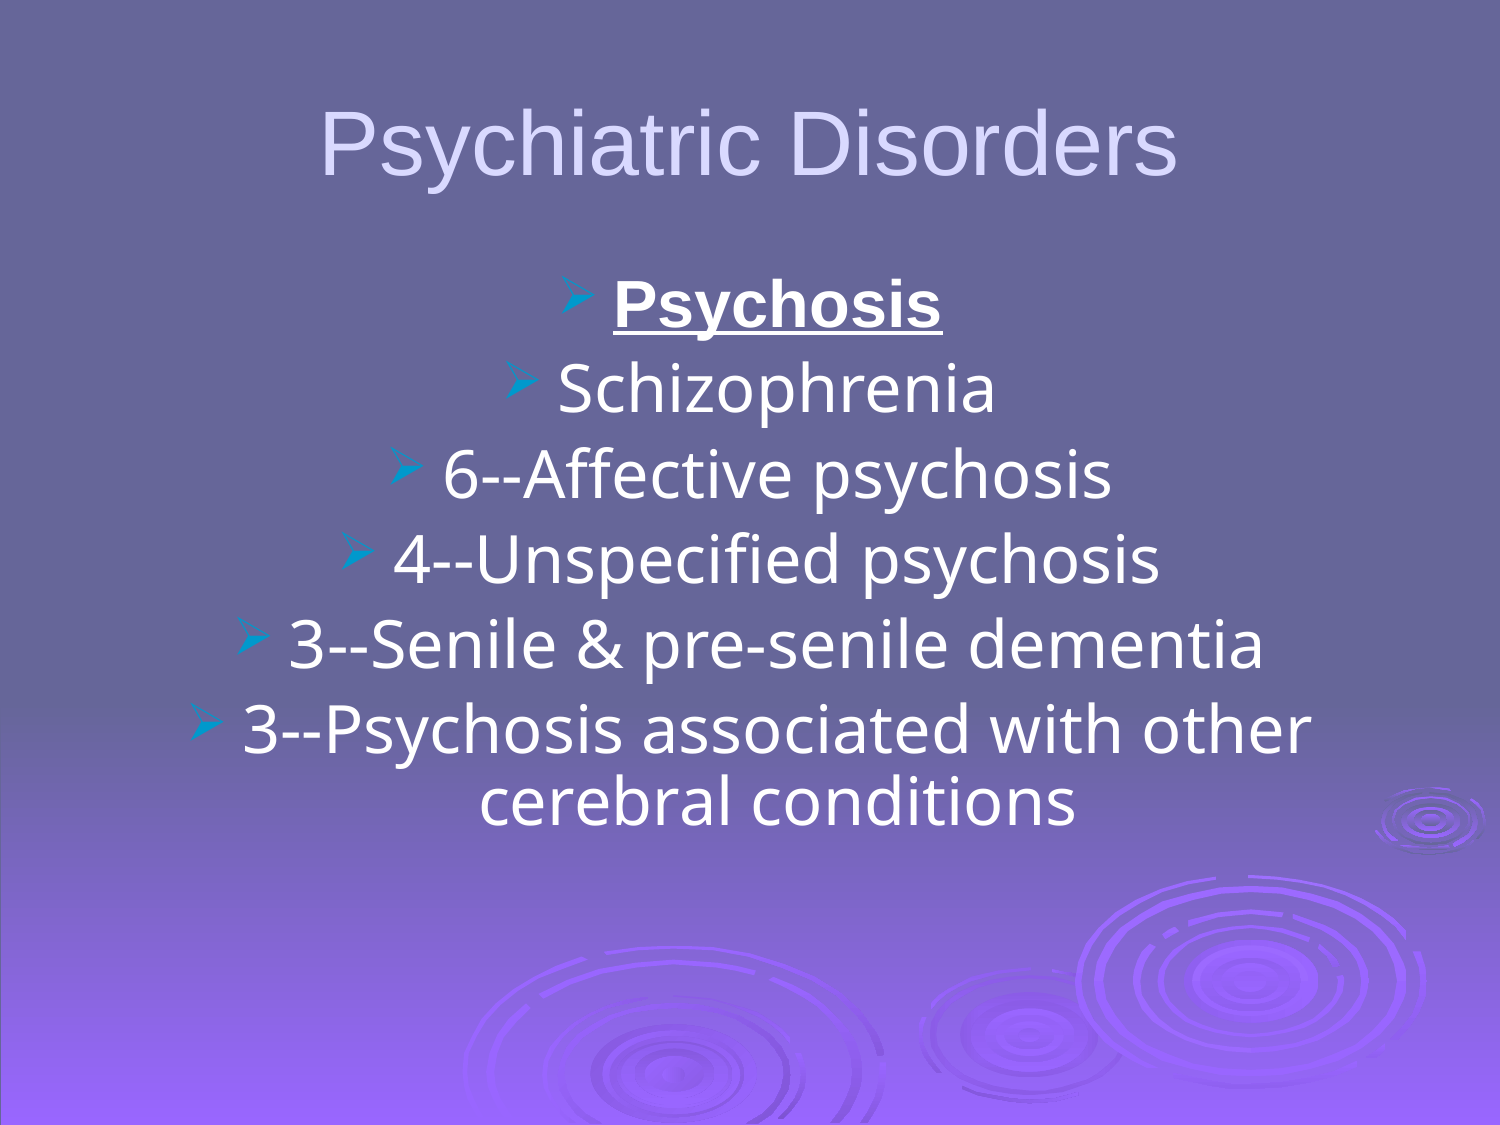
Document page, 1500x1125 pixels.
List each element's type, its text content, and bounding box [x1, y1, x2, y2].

title Psychiatric Disorders [74, 45, 1426, 233]
list Psychosis Schizophrenia 6--Affective psychosis 4--Unspecified psychosis 3--Senile & pre-senile dementia 3--Psychosis associated with other cerebral conditions [74, 262, 1426, 1006]
